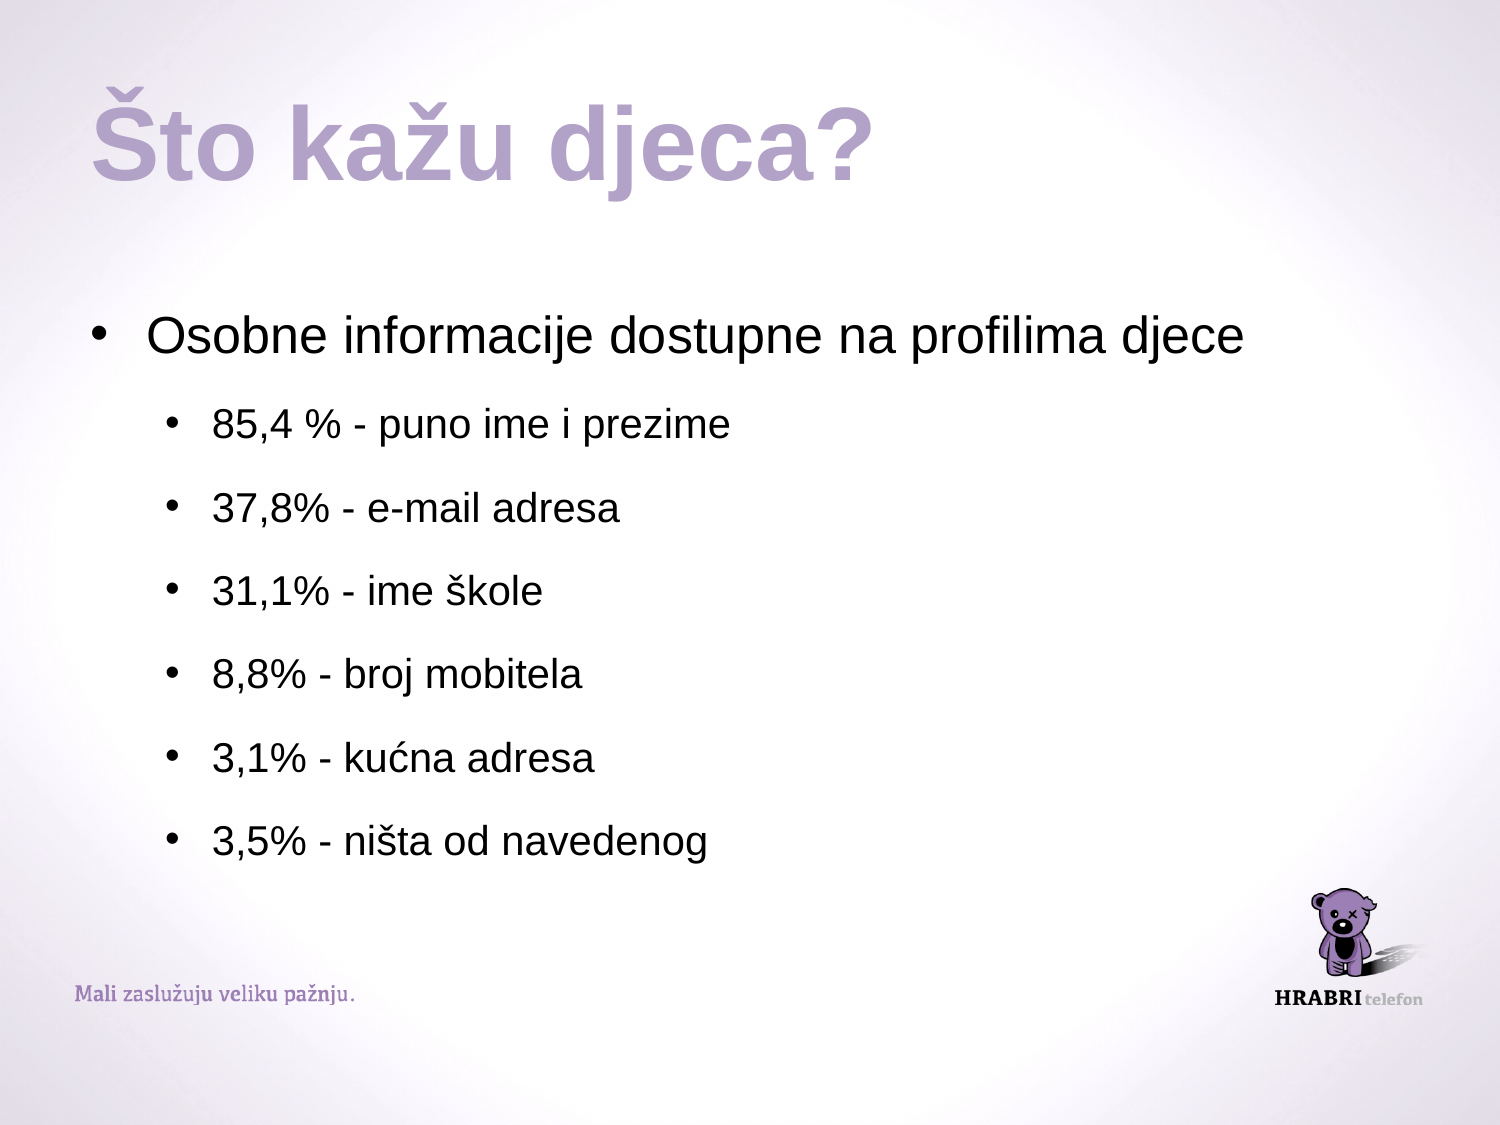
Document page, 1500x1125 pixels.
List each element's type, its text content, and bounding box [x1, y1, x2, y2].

title Što kažu djeca? [75, 45, 1425, 233]
list Osobne informacije dostupne na profilima djece 85,4 % - puno ime i prezime 37,8% - e-mail adresa 31,1% - ime škole 8,8% - broj mobitela 3,1% - kućna adresa 3,5% - ništa od navedenog [75, 262, 1425, 964]
picture [0, 0, 1500, 1125]
